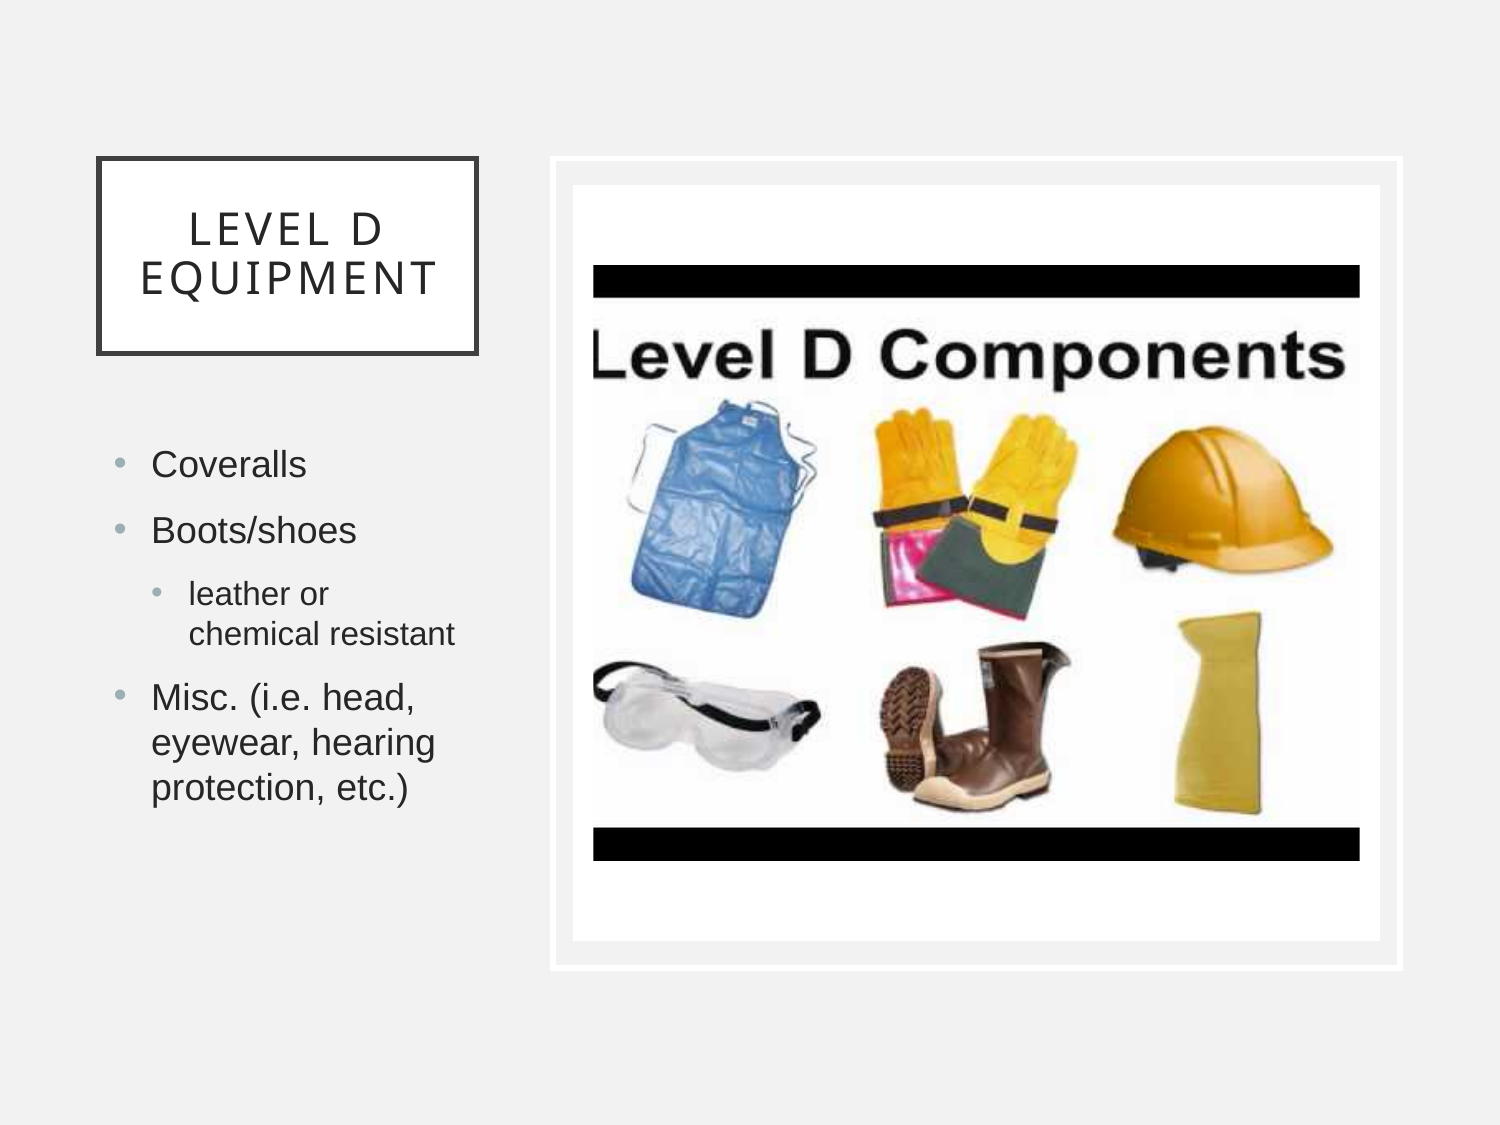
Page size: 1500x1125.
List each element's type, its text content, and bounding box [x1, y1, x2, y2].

list Coveralls Boots/shoes leather or chemical resistant Misc. (i.e. head, eyewear, hearing protection, etc.) [98, 432, 476, 968]
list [593, 265, 1360, 861]
text_box [552, 157, 1401, 969]
text_box [572, 184, 1381, 942]
title Level D Equipment [96, 156, 479, 356]
